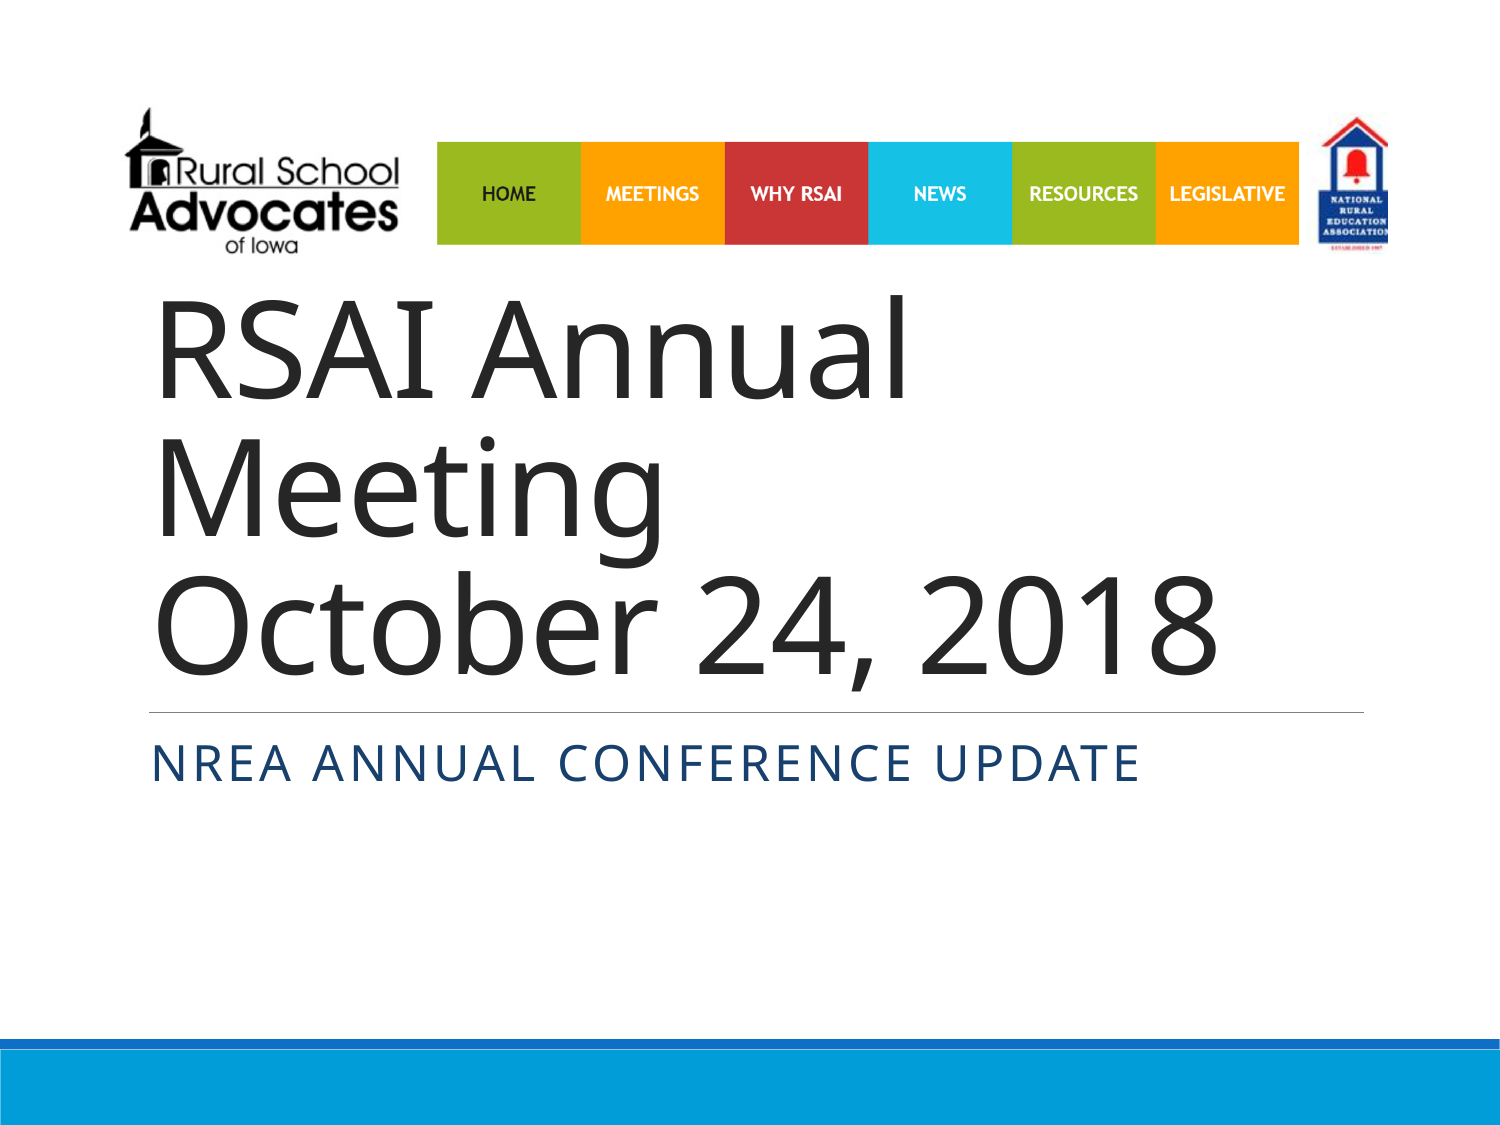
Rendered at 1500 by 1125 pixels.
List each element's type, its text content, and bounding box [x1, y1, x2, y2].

picture [99, 98, 1426, 263]
title RSAI Annual Meeting October 24, 2018 [135, 270, 1373, 710]
subtitle NREA Annual Conference update [135, 730, 1373, 919]
